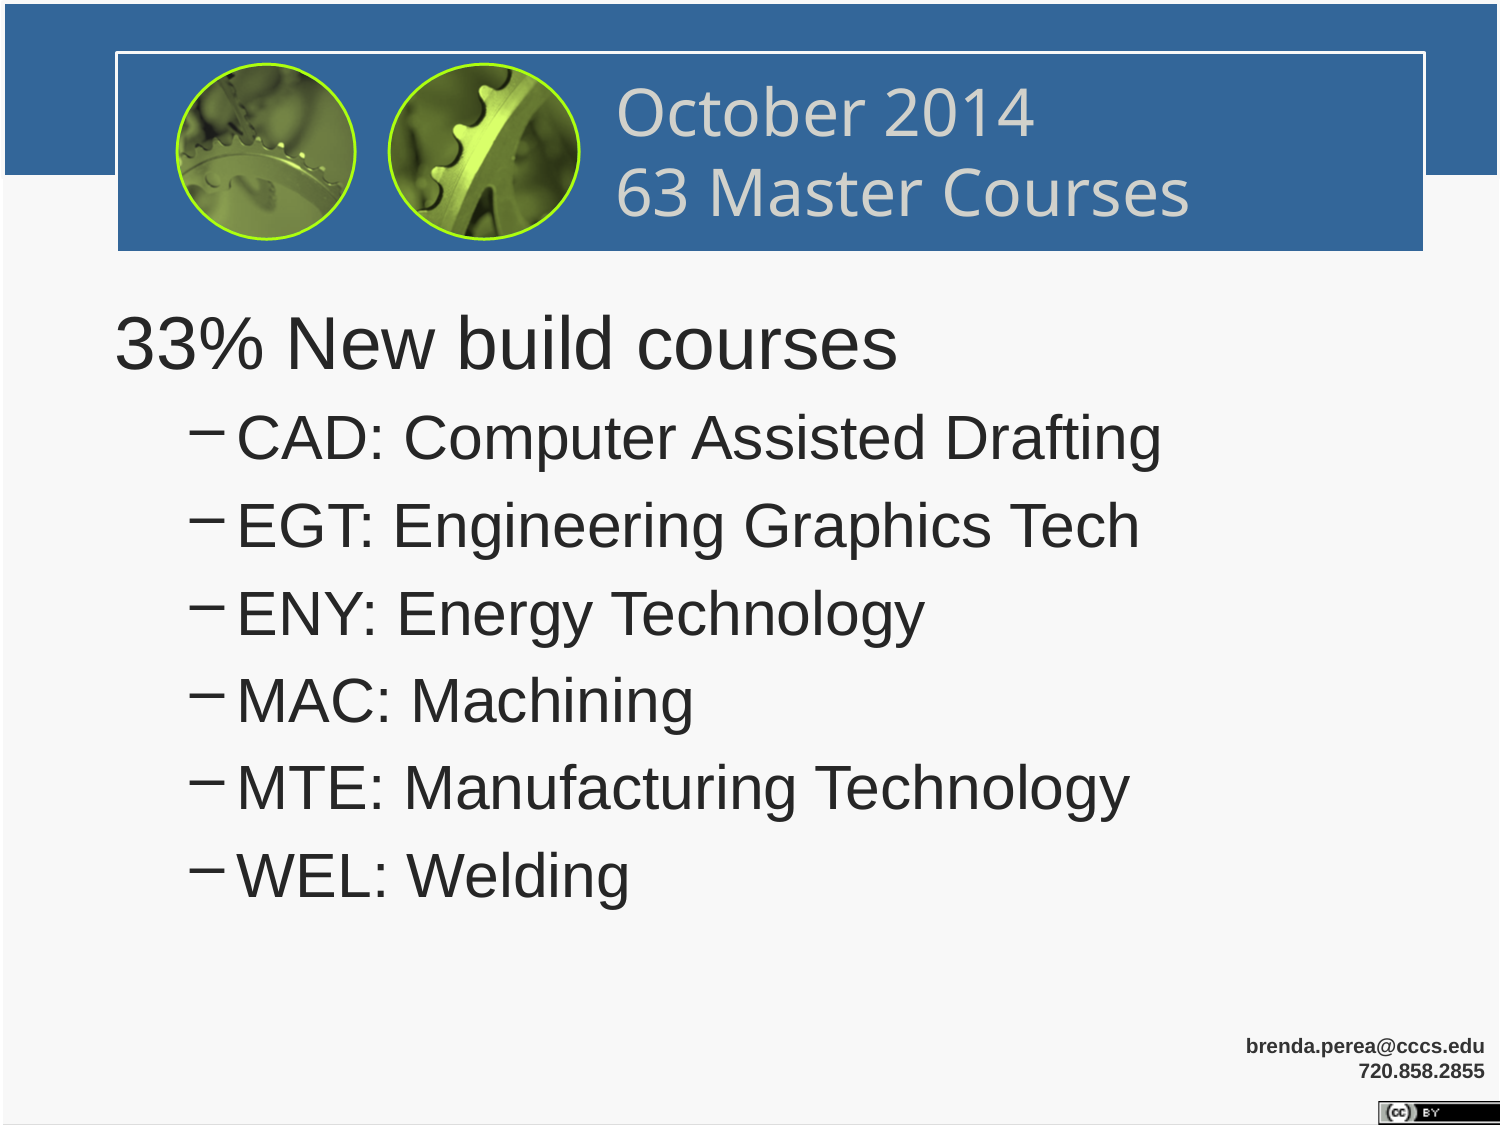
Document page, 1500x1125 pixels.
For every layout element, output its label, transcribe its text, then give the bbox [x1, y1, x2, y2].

list 33% New build courses CAD: Computer Assisted Drafting EGT: Engineering Graphics Tech ENY: Energy Technology MAC: Machining MTE: Manufacturing Technology WEL: Welding [99, 287, 1463, 1013]
slide_number brenda.perea@cccs.edu 720.858.2855 [1187, 1024, 1500, 1101]
picture [0, 0, 1500, 1125]
title October 2014 63 Master Courses [599, 62, 1401, 238]
